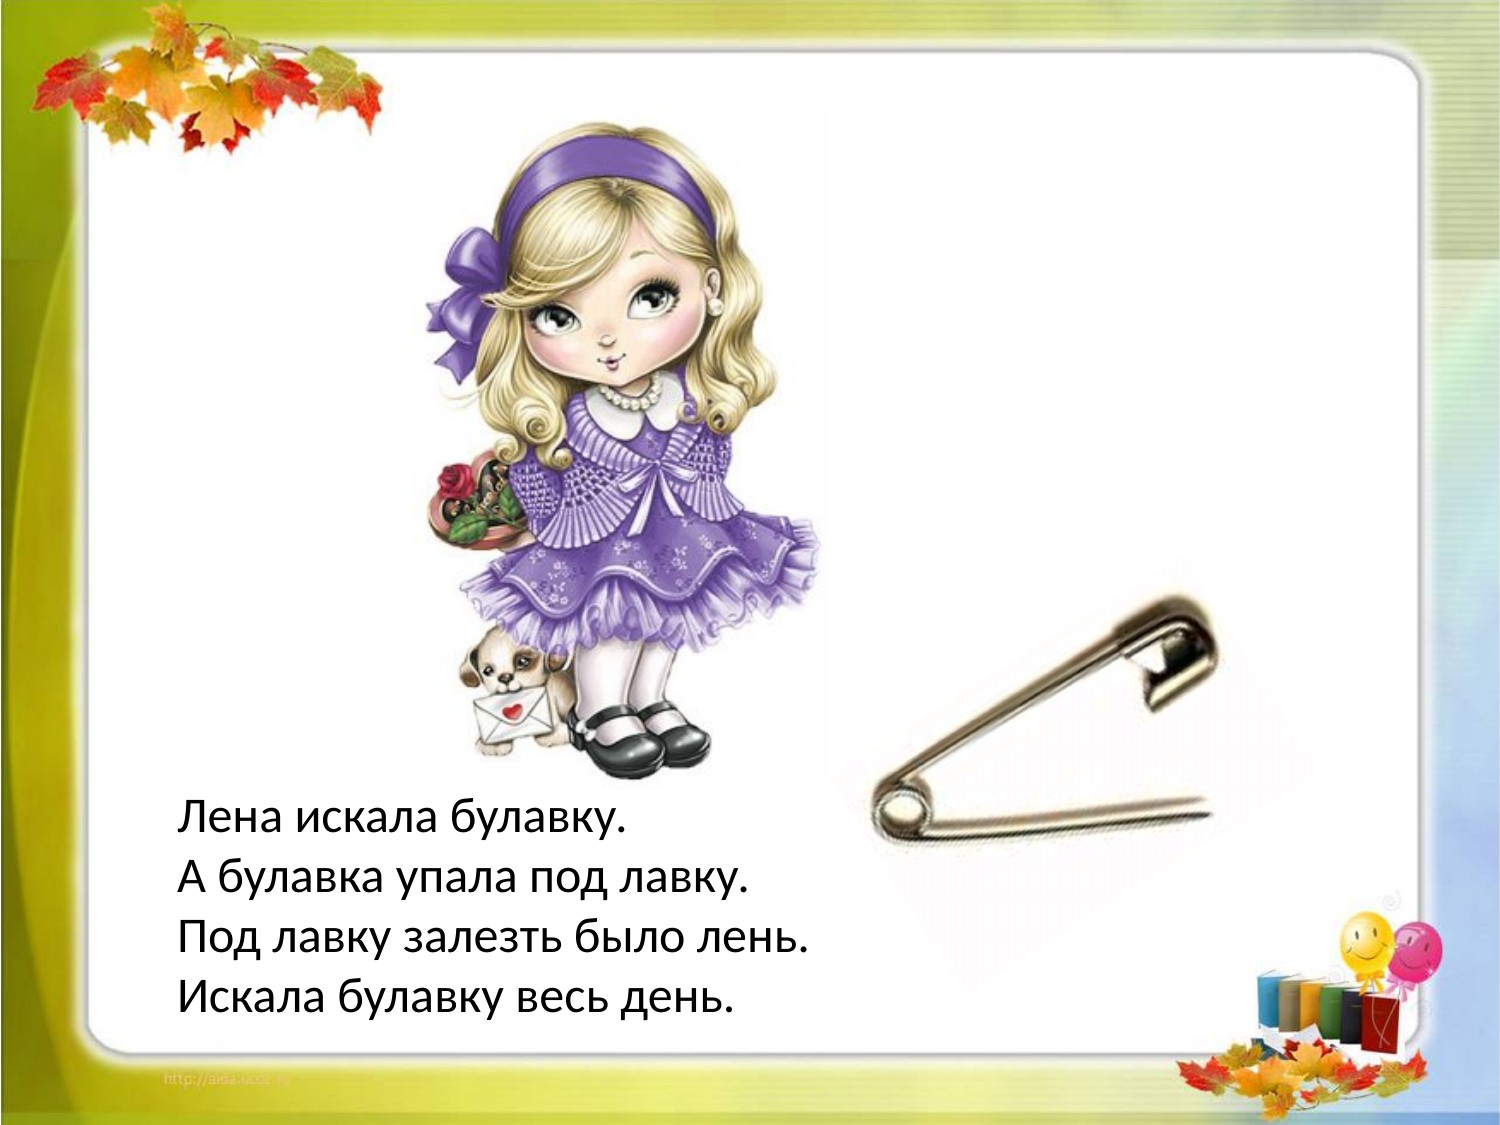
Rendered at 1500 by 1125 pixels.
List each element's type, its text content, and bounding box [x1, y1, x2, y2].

picture [0, 0, 1500, 1125]
text_box Лена искала булавку. А булавка упала под лавку. Под лавку залезть было лень. Искала булавку весь день. [162, 775, 826, 1030]
